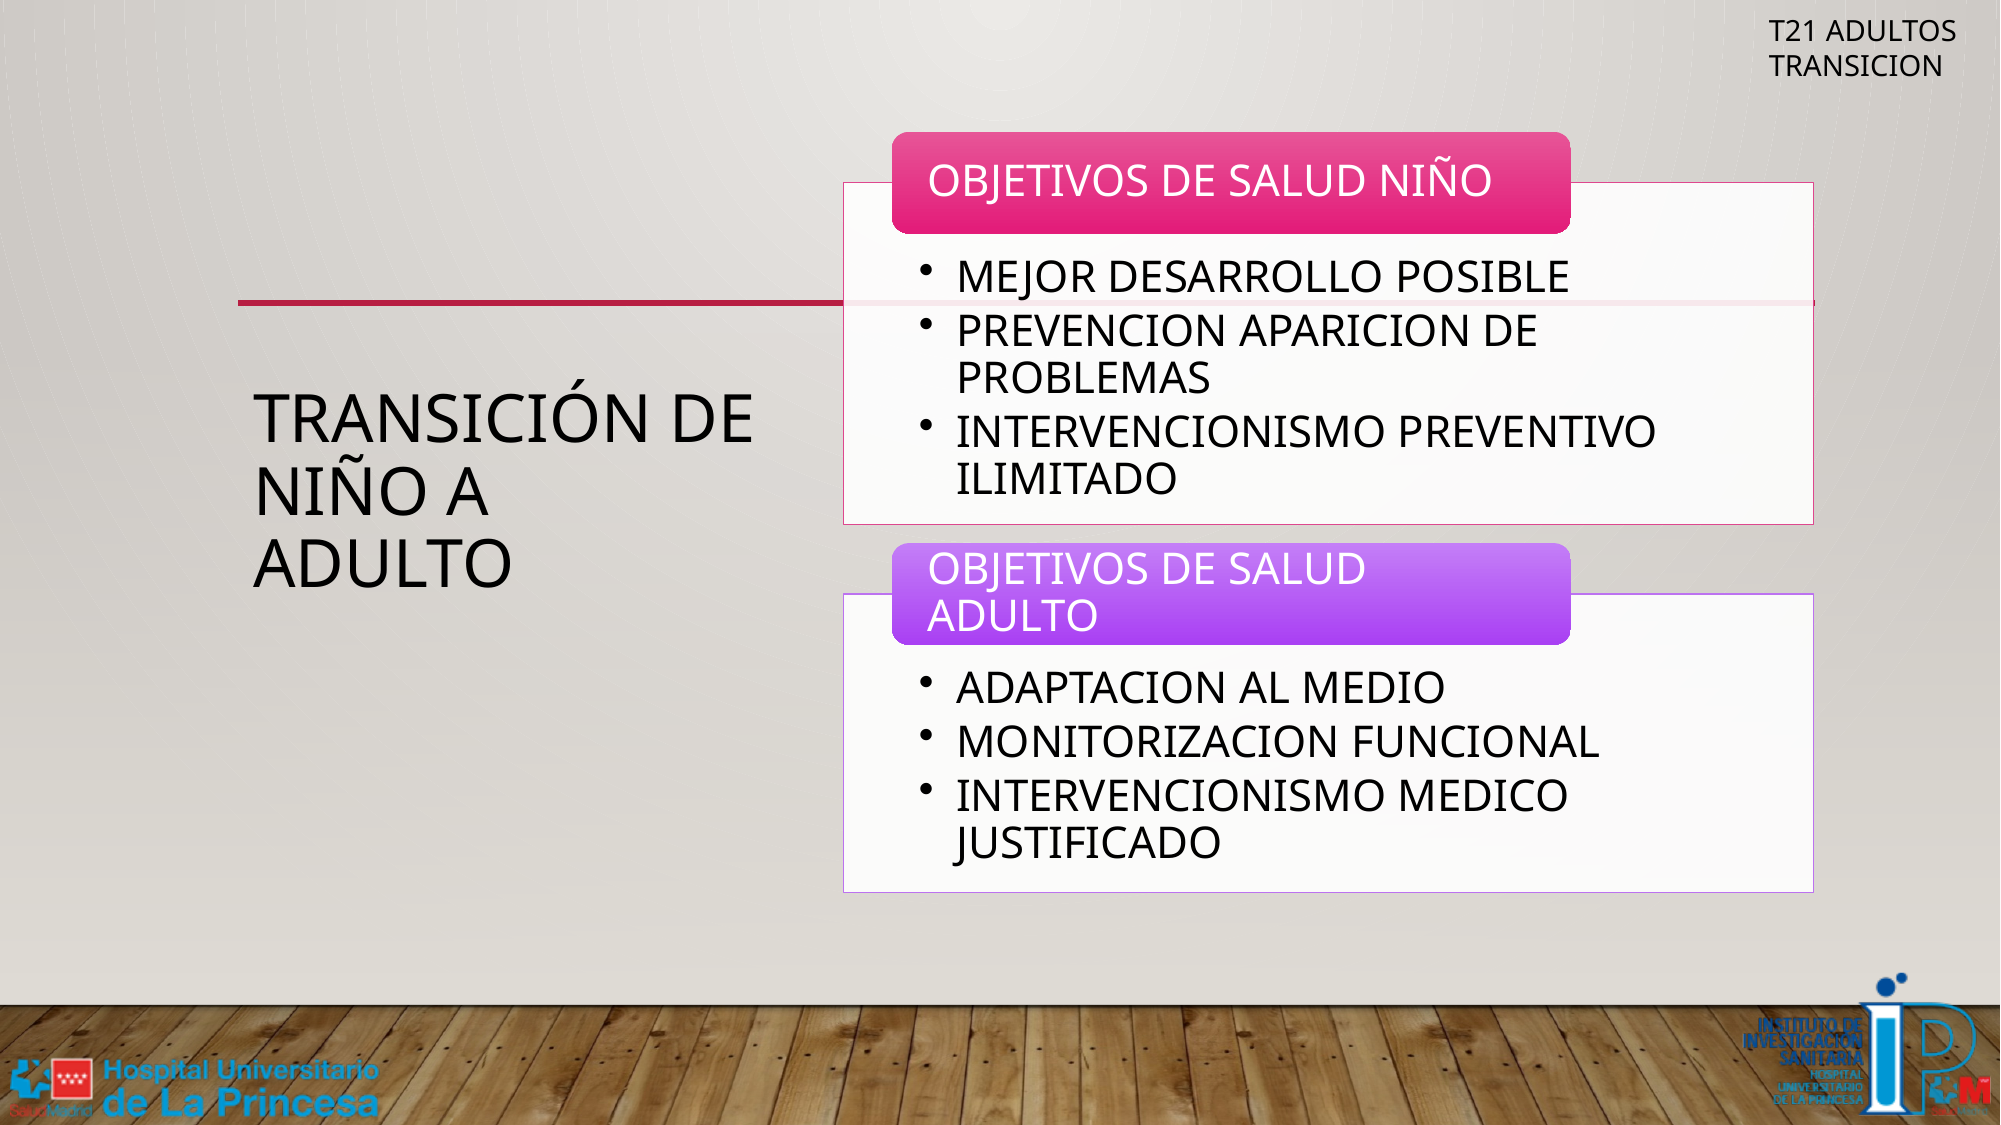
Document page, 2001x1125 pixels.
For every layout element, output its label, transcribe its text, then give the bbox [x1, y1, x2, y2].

title TRANSICIÓN DE NIÑO A ADULTO [238, 377, 775, 817]
picture [0, 968, 2000, 1125]
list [843, 131, 1814, 893]
text_box T21 ADULTOS TRANSICION [1753, 5, 1981, 90]
